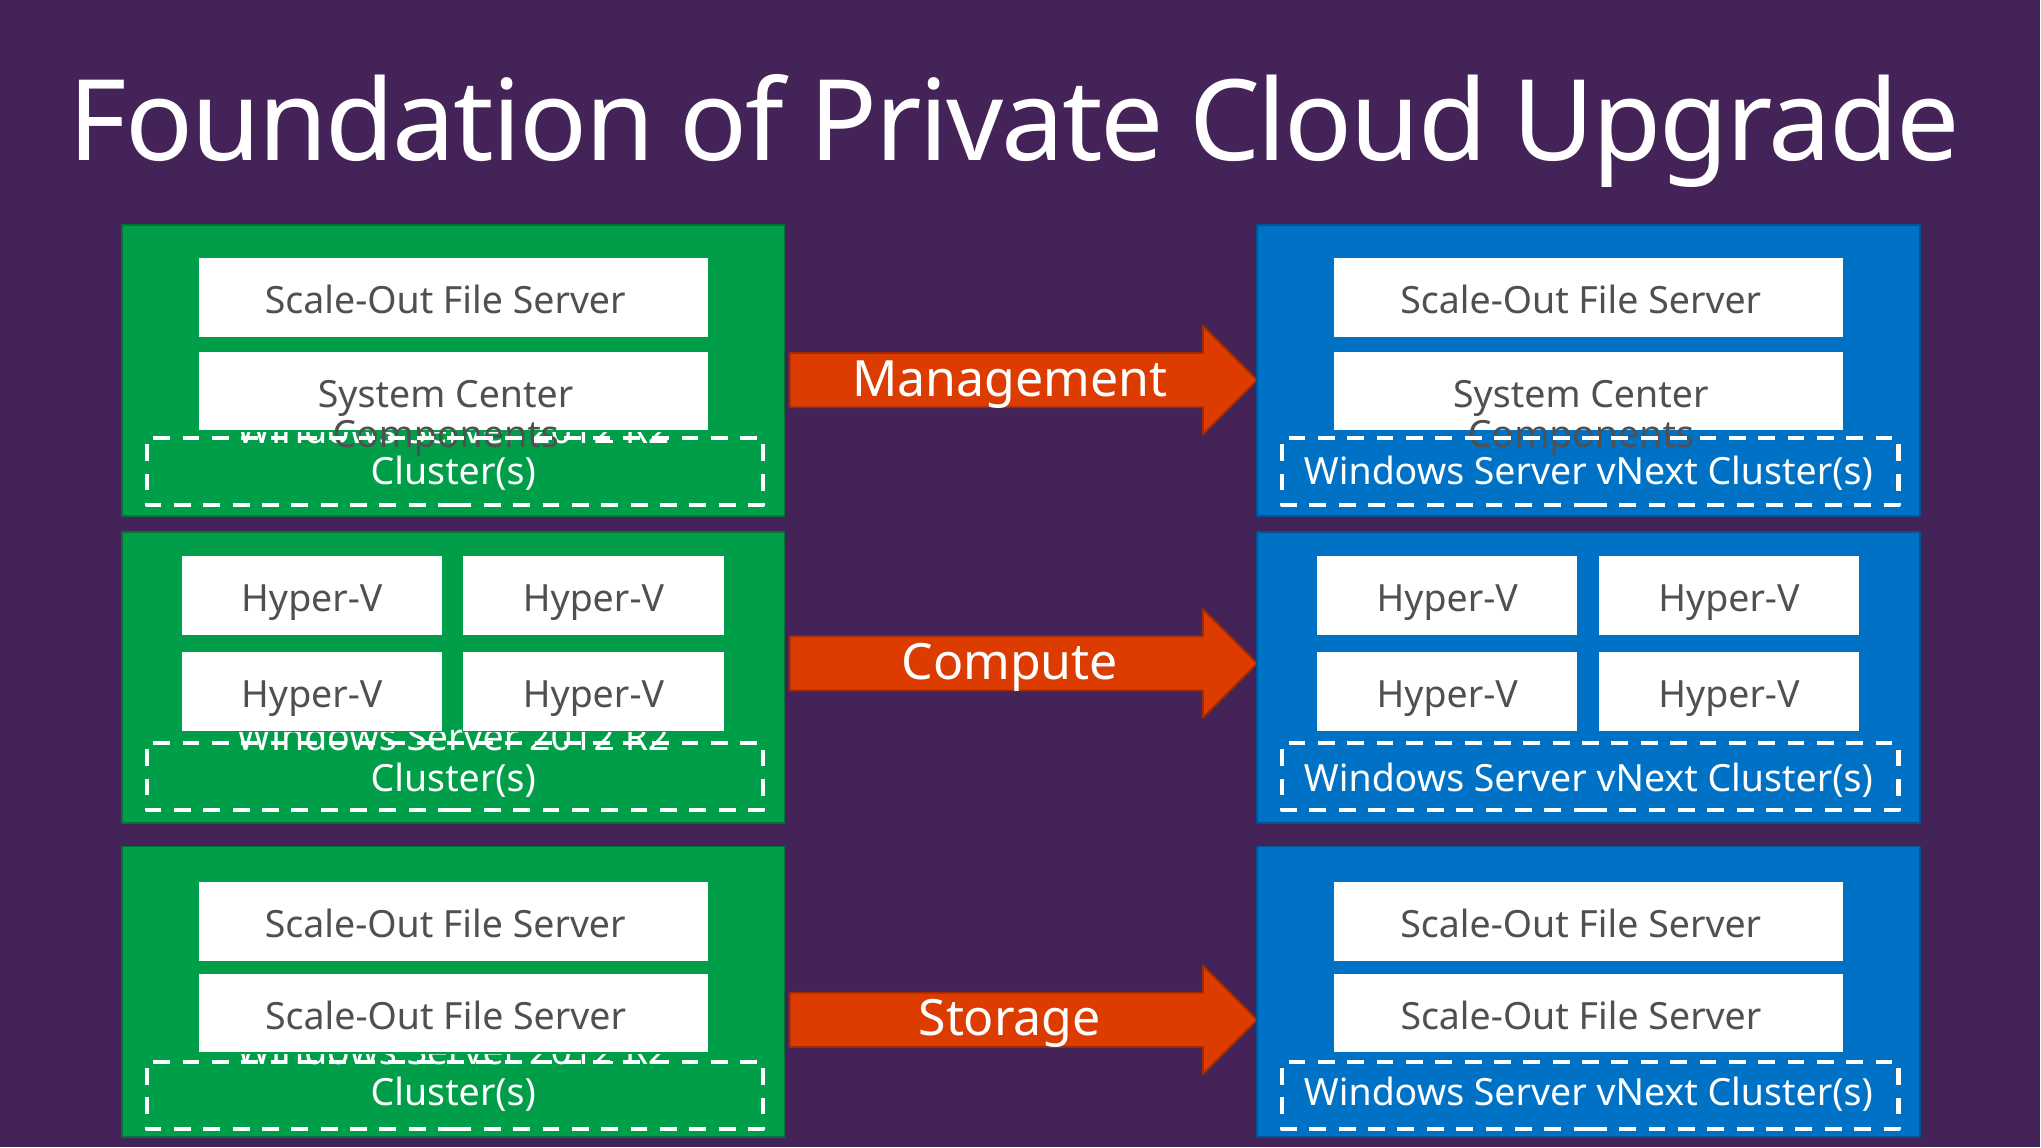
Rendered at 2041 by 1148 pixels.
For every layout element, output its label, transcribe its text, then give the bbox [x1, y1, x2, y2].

text_box Compute [788, 608, 1256, 719]
text_box Scale-Out File Server [1332, 881, 1845, 962]
text_box Management [788, 324, 1256, 436]
text_box Scale-Out File Server [197, 972, 709, 1054]
text_box Hyper-V [1315, 650, 1579, 732]
text_box Hyper-V [462, 650, 725, 732]
text_box Windows Server vNext Cluster(s) [1256, 846, 1921, 1138]
text_box [1281, 437, 1899, 506]
text_box [146, 1061, 764, 1130]
text_box Hyper-V [1597, 650, 1861, 732]
text_box Windows Server vNext Cluster(s) [1256, 224, 1921, 517]
text_box Hyper-V [180, 650, 444, 732]
text_box [1281, 1061, 1899, 1130]
text_box Scale-Out File Server [1333, 972, 1845, 1054]
text_box Hyper-V [462, 555, 725, 636]
text_box [1281, 742, 1899, 811]
text_box [146, 742, 764, 811]
text_box [146, 437, 764, 506]
text_box Hyper-V [180, 555, 444, 636]
text_box Windows Server 2012 R2 Cluster(s) [121, 531, 785, 824]
text_box Hyper-V [1315, 555, 1579, 636]
text_box Windows Server 2012 R2 Cluster(s) [121, 224, 785, 517]
text_box Scale-Out File Server [197, 881, 709, 962]
text_box System Center Components [197, 350, 709, 432]
text_box Hyper-V [1597, 555, 1861, 636]
text_box System Center Components [1332, 350, 1845, 432]
text_box Scale-Out File Server [197, 257, 709, 339]
title Foundation of Private Cloud Upgrade [45, 48, 1996, 199]
text_box Scale-Out File Server [1332, 257, 1845, 339]
text_box Storage [788, 964, 1256, 1076]
text_box Windows Server vNext Cluster(s) [1256, 531, 1921, 824]
text_box Windows Server 2012 R2 Cluster(s) [121, 846, 785, 1138]
